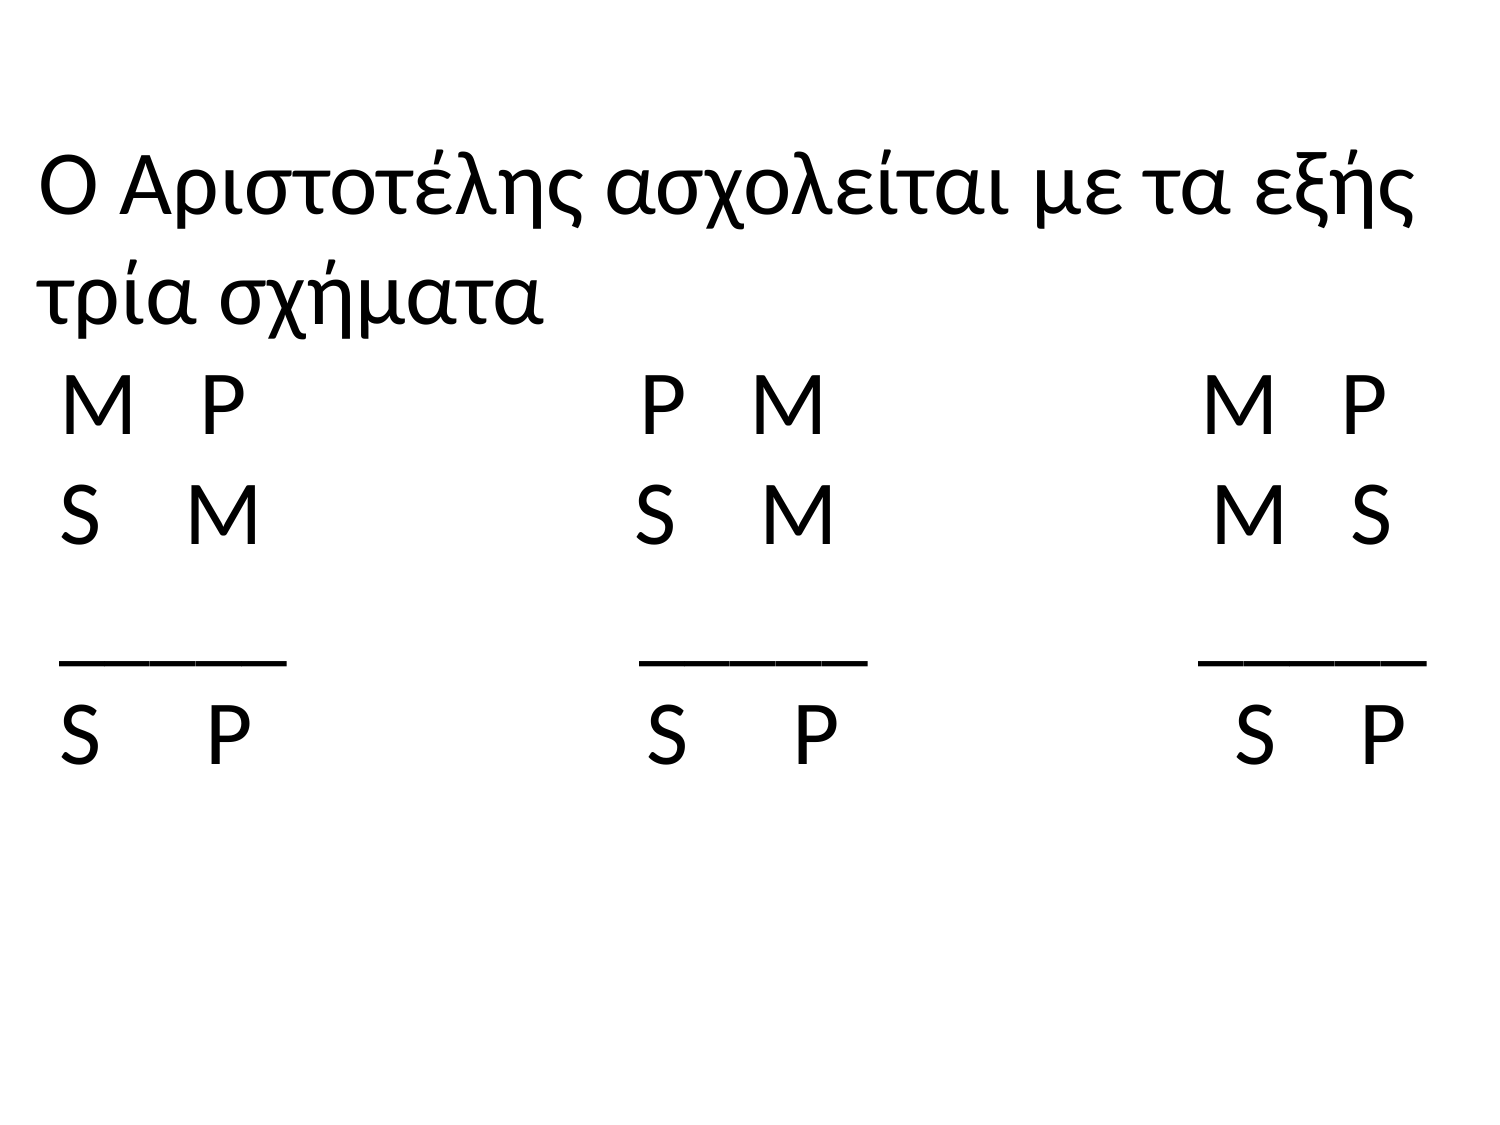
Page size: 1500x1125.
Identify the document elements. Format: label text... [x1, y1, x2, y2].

title Ο Αριστοτέλης ασχολείται με τα εξής τρία σχήματα M P P M M P S M S M M S _____ _____ _____ S P S P S P [23, 35, 1468, 1090]
